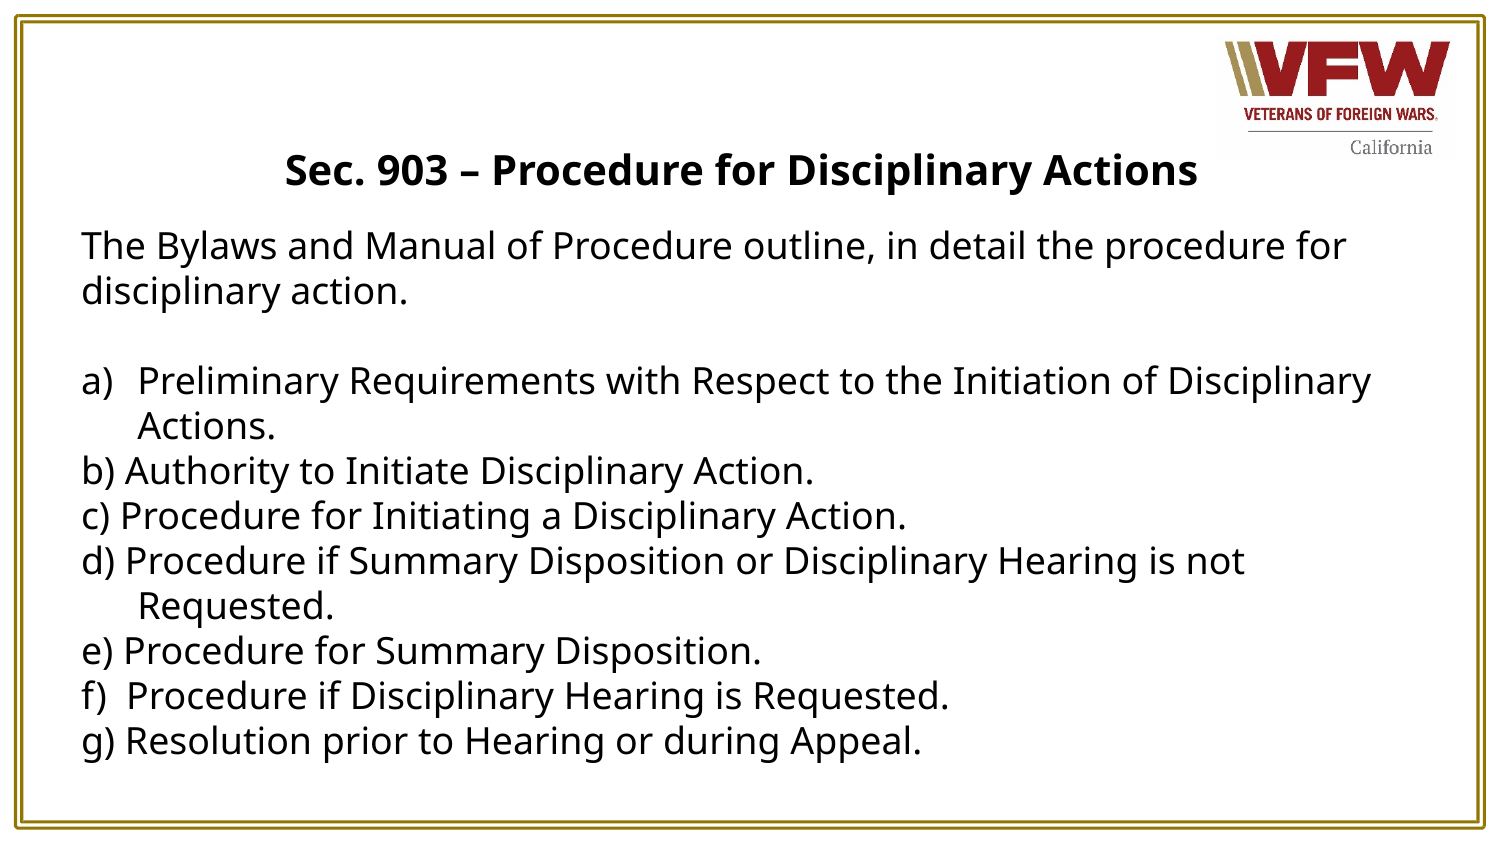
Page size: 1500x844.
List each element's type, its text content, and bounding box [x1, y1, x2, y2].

list The Bylaws and Manual of Procedure outline, in detail the procedure for disciplinary action. Preliminary Requirements with Respect to the Initiation of Disciplinary Actions. b) Authority to Initiate Disciplinary Action. c) Procedure for Initiating a Disciplinary Action. d) Procedure if Summary Disposition or Disciplinary Hearing is not Requested. e) Procedure for Summary Disposition. f) Procedure if Disciplinary Hearing is Requested. g) Resolution prior to Hearing or during Appeal. [81, 222, 1426, 808]
picture [1217, 34, 1457, 161]
title Sec. 903 – Procedure for Disciplinary Actions [77, 93, 1406, 235]
